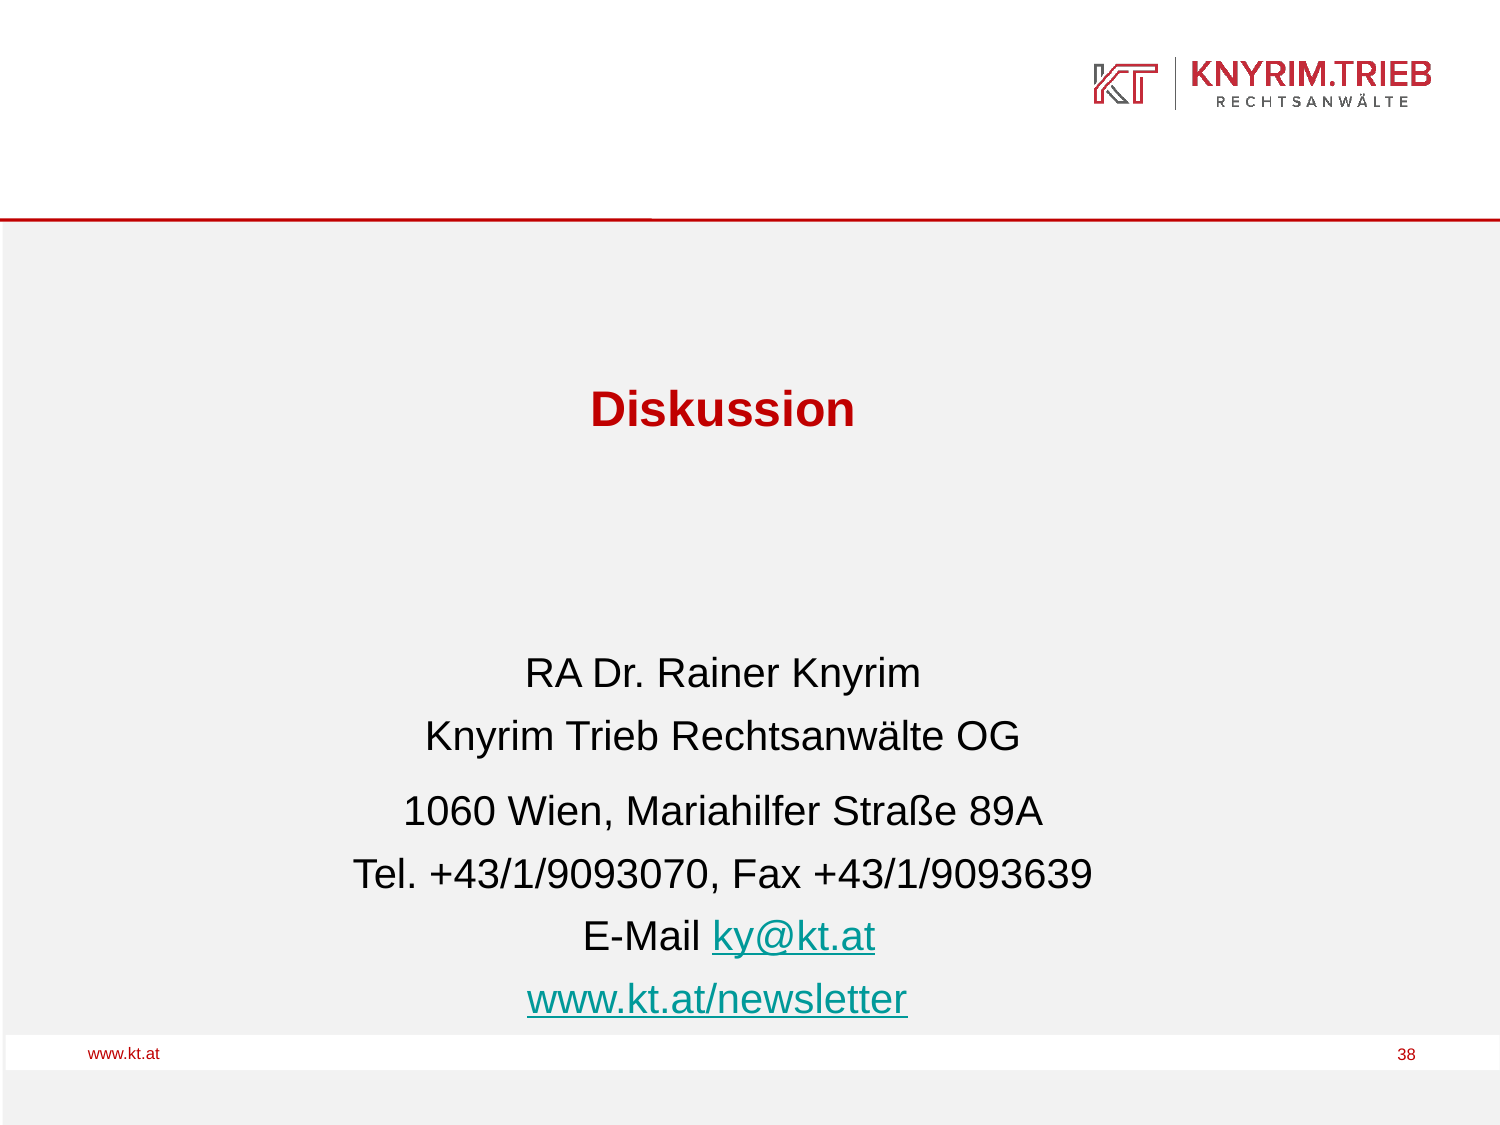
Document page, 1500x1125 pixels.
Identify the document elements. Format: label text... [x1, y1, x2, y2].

list Diskussion RA Dr. Rainer Knyrim Knyrim Trieb Rechtsanwälte OG 1060 Wien, Mariahilfer Straße 89A Tel. +43/1/9093070, Fax +43/1/9093639 E-Mail ky@kt.at www.kt.at/newsletter [49, 243, 1397, 849]
picture [1094, 57, 1431, 110]
